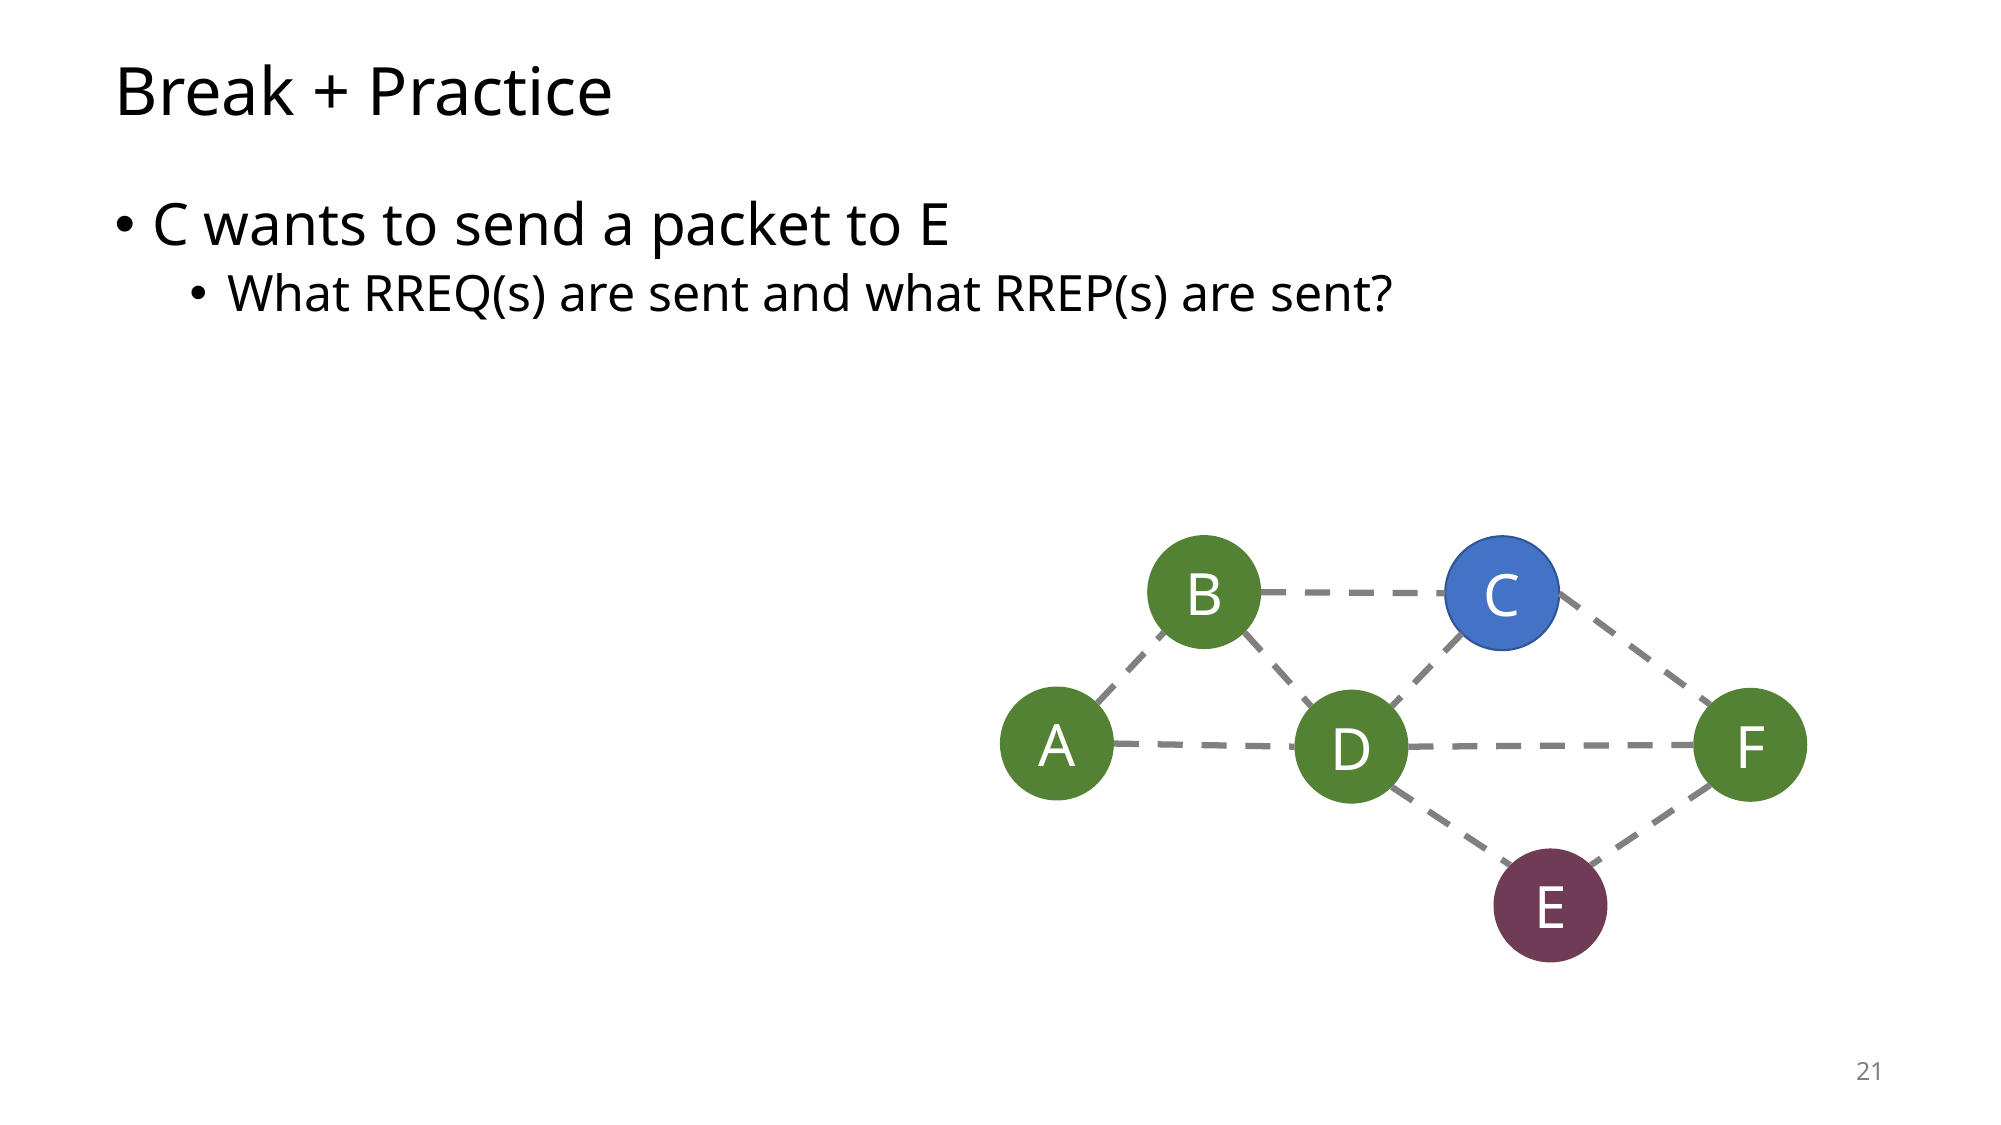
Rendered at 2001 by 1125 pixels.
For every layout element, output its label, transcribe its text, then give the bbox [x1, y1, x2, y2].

text_box C [1444, 535, 1561, 652]
text_box A [998, 685, 1115, 802]
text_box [1559, 593, 1711, 705]
list C wants to send a packet to E What RREQ(s) are sent and what RREP(s) are sent? [99, 187, 1900, 1013]
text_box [1391, 786, 1511, 866]
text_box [1113, 743, 1295, 747]
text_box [1097, 632, 1164, 704]
text_box E [1492, 847, 1609, 964]
text_box F [1692, 686, 1809, 803]
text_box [1590, 785, 1710, 866]
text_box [1391, 633, 1462, 707]
slide_number 21 [1749, 1042, 1900, 1103]
text_box D [1293, 688, 1410, 805]
title Break + Practice [99, 37, 1900, 150]
text_box B [1146, 534, 1263, 651]
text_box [1244, 632, 1312, 707]
